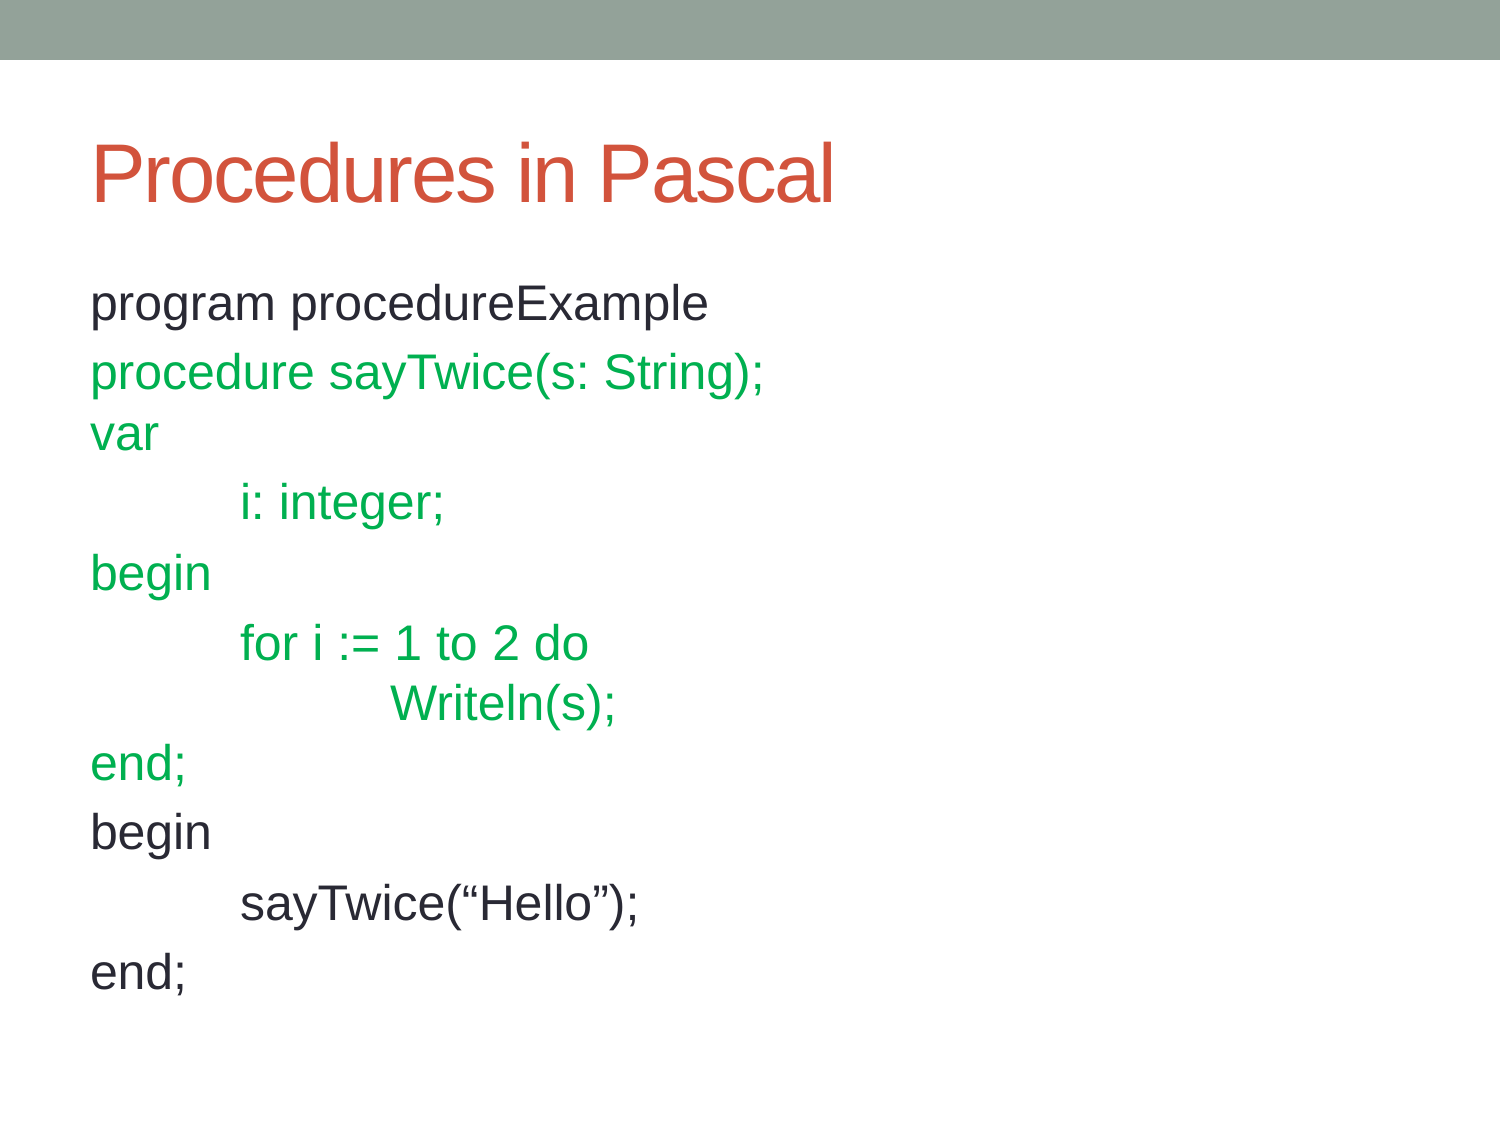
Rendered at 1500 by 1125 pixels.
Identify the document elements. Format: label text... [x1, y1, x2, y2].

title Procedures in Pascal [75, 87, 1425, 250]
list program procedureExample procedure sayTwice(s: String); var i: integer; begin for i := 1 to 2 do Writeln(s); end; begin sayTwice(“Hello”); end; [75, 262, 1425, 1063]
